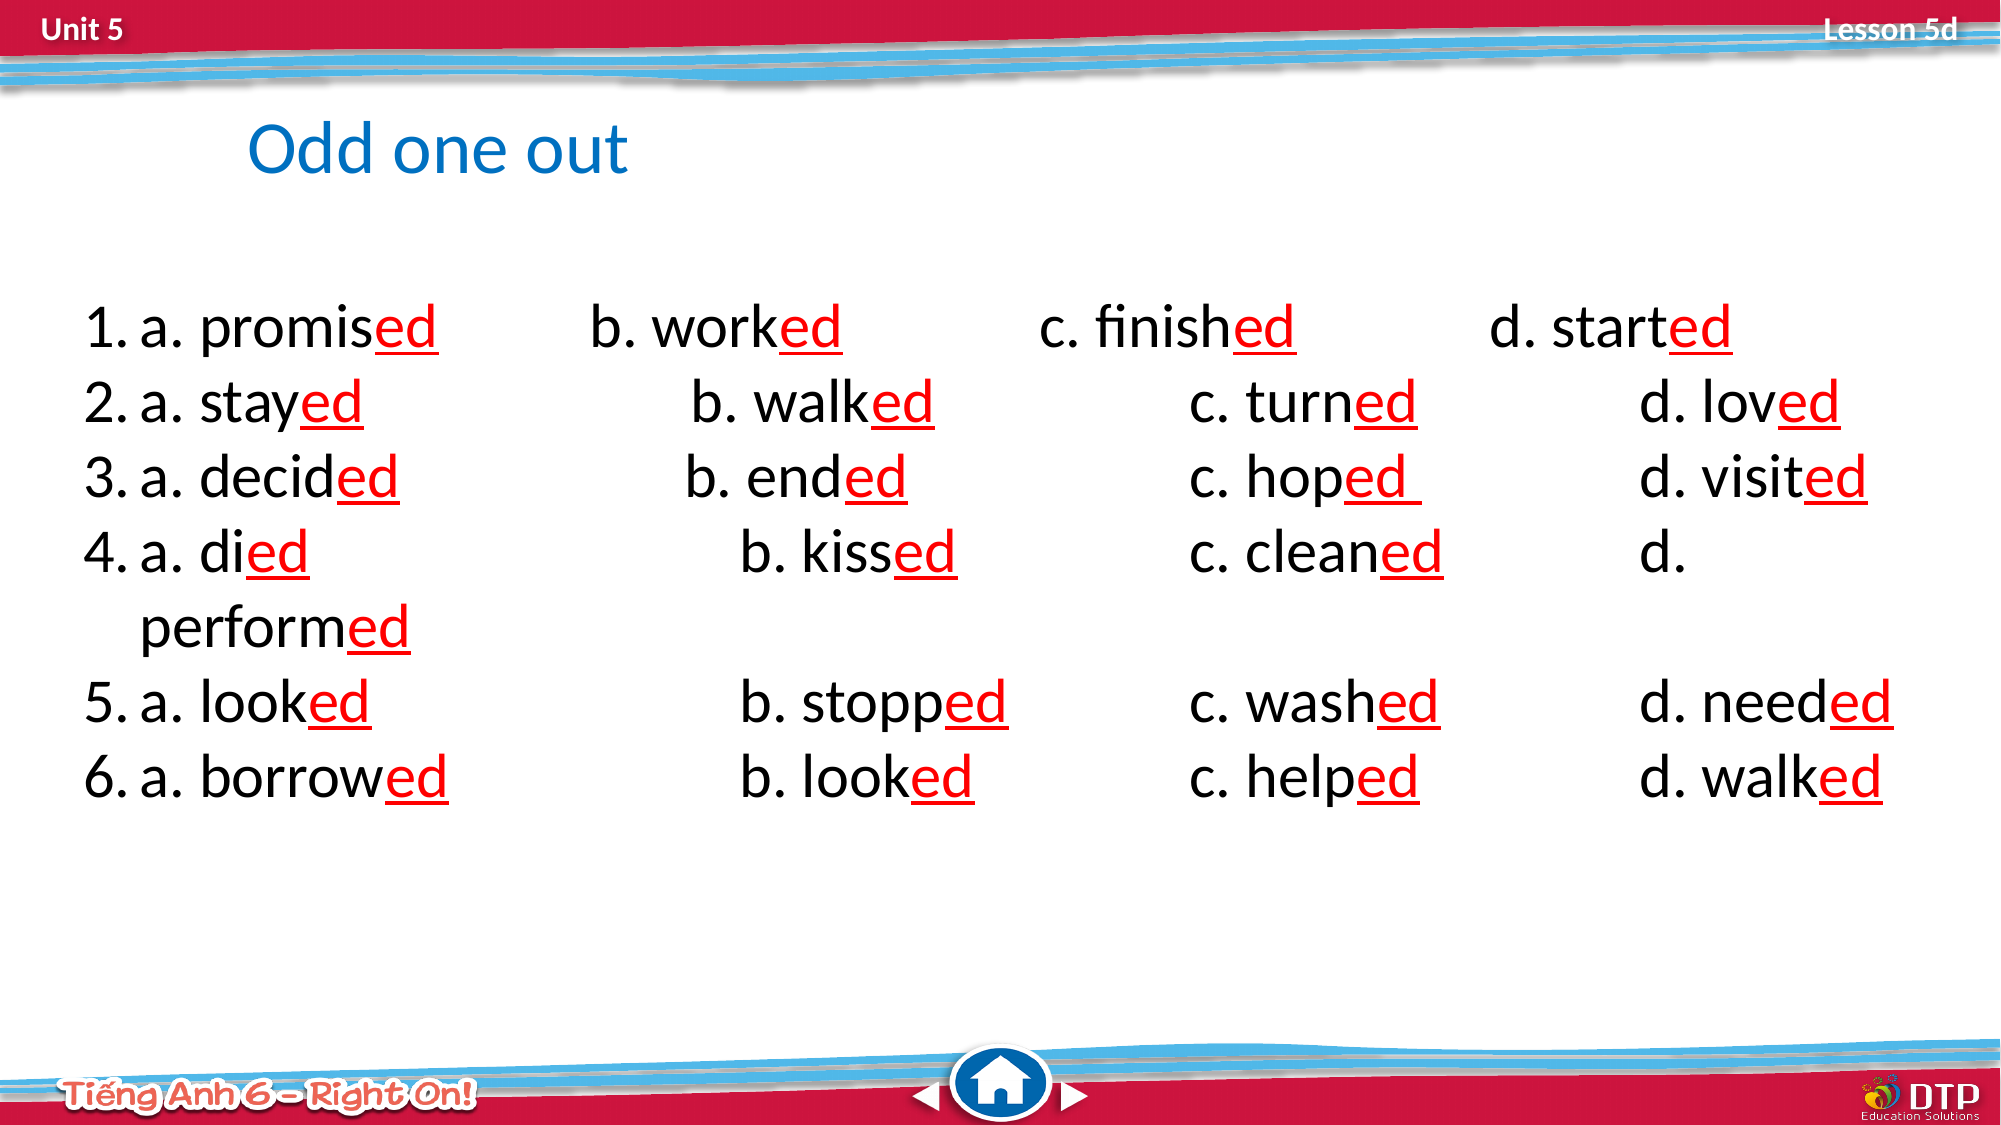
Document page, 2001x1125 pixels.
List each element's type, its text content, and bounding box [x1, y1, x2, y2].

text_box a. promised b. worked c. finished d. started a. stayed b. walked c. turned d. loved a. decided b. ended c. hoped d. visited a. died b. kissed c. cleaned d. performed a. looked b. stopped c. washed d. needed a. borrowed b. looked c. helped d. walked [68, 277, 1954, 892]
text_box Odd one out [232, 91, 841, 197]
picture [0, 0, 2000, 1125]
